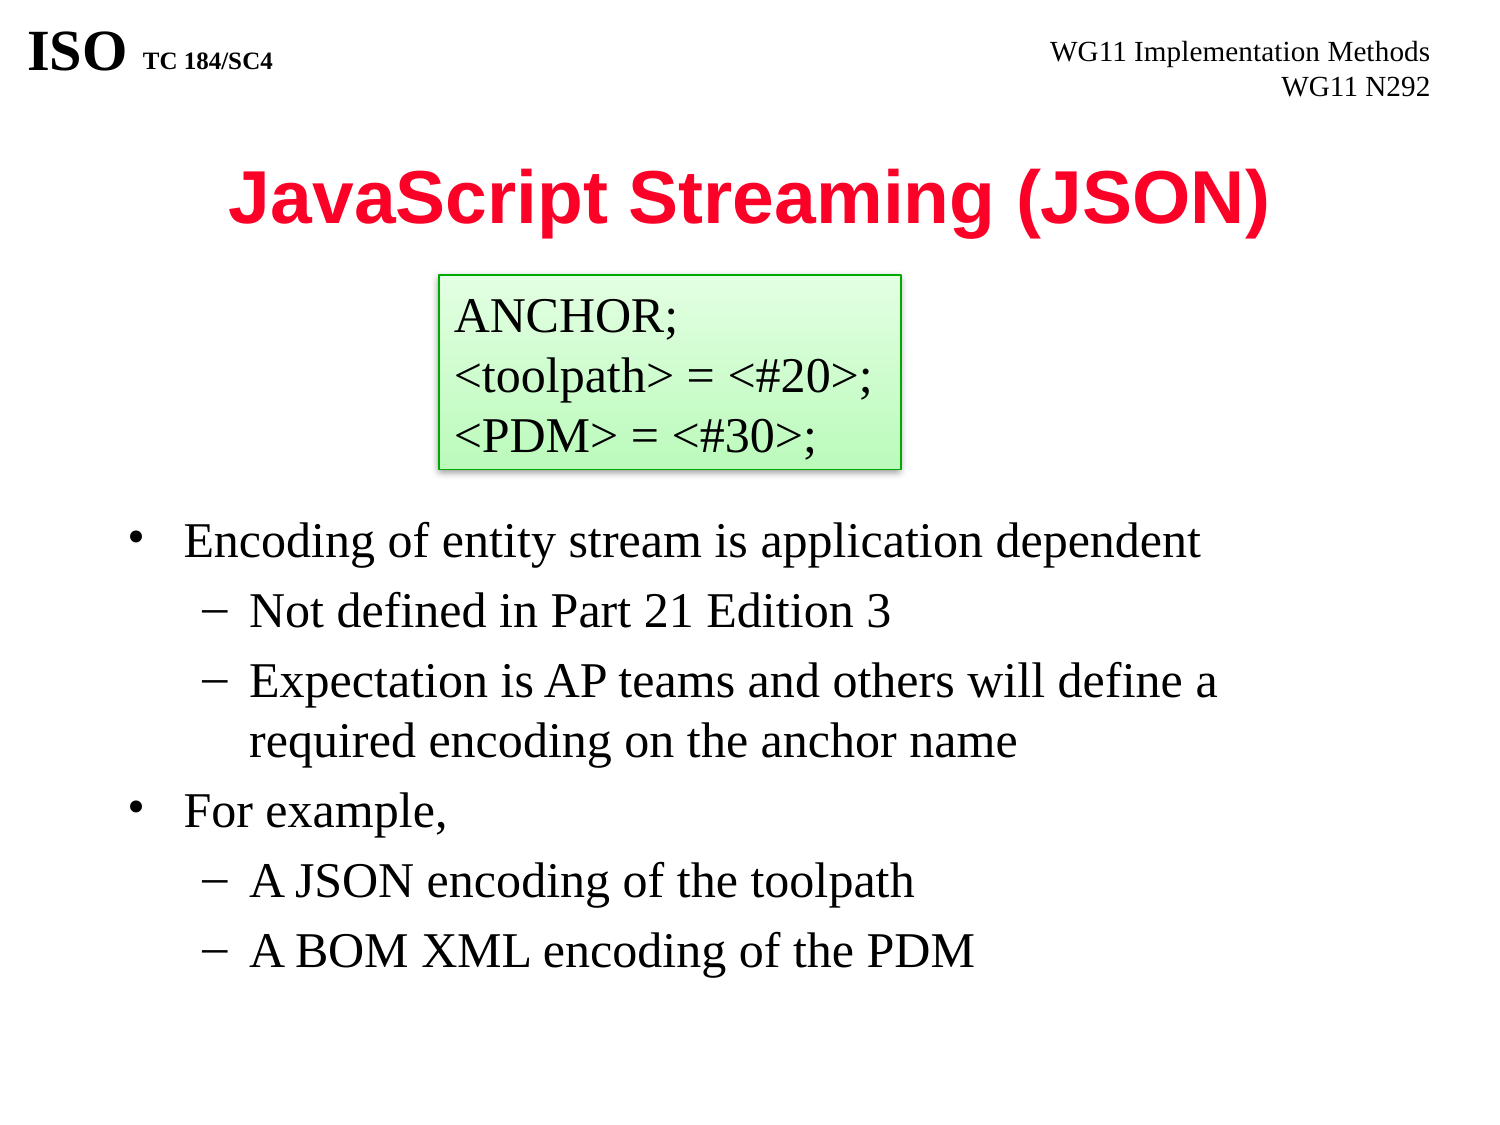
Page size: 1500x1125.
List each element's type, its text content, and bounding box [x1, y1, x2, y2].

title JavaScript Streaming (JSON) [112, 99, 1388, 288]
list Encoding of entity stream is application dependent Not defined in Part 21 Edition 3 Expectation is AP teams and others will define a required encoding on the anchor name For example, A JSON encoding of the toolpath A BOM XML encoding of the PDM [112, 500, 1388, 1000]
text_box ANCHOR; <toolpath> = <#20>; <PDM> = <#30>; [438, 274, 902, 470]
